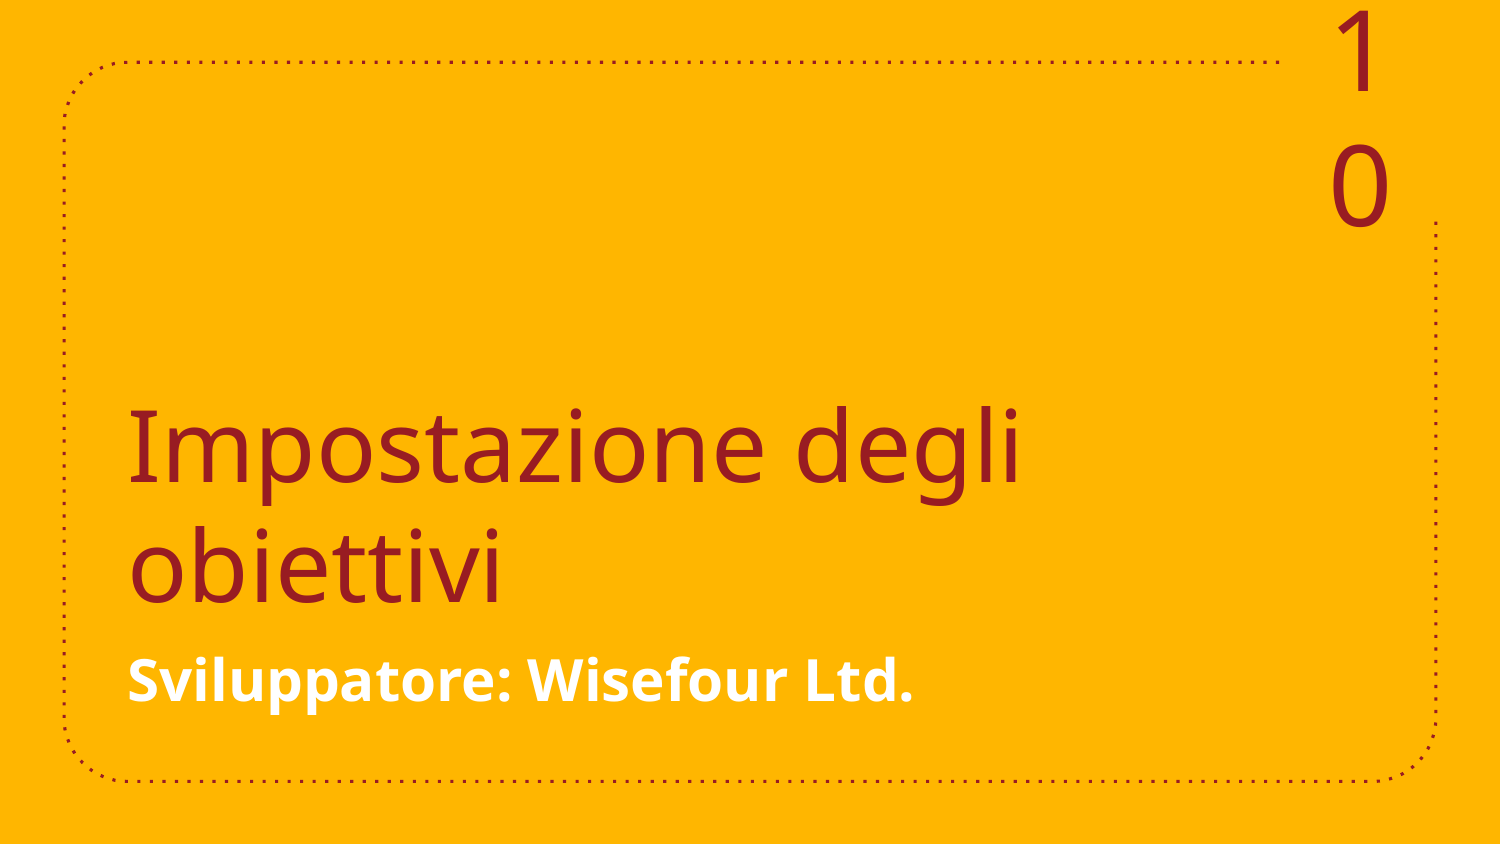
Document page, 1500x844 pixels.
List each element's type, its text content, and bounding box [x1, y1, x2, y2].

title Impostazione degli obiettivi [112, 447, 1388, 628]
subtitle Sviluppatore: Wisefour Ltd. [112, 628, 1388, 758]
text_box 10 [1281, 0, 1439, 229]
